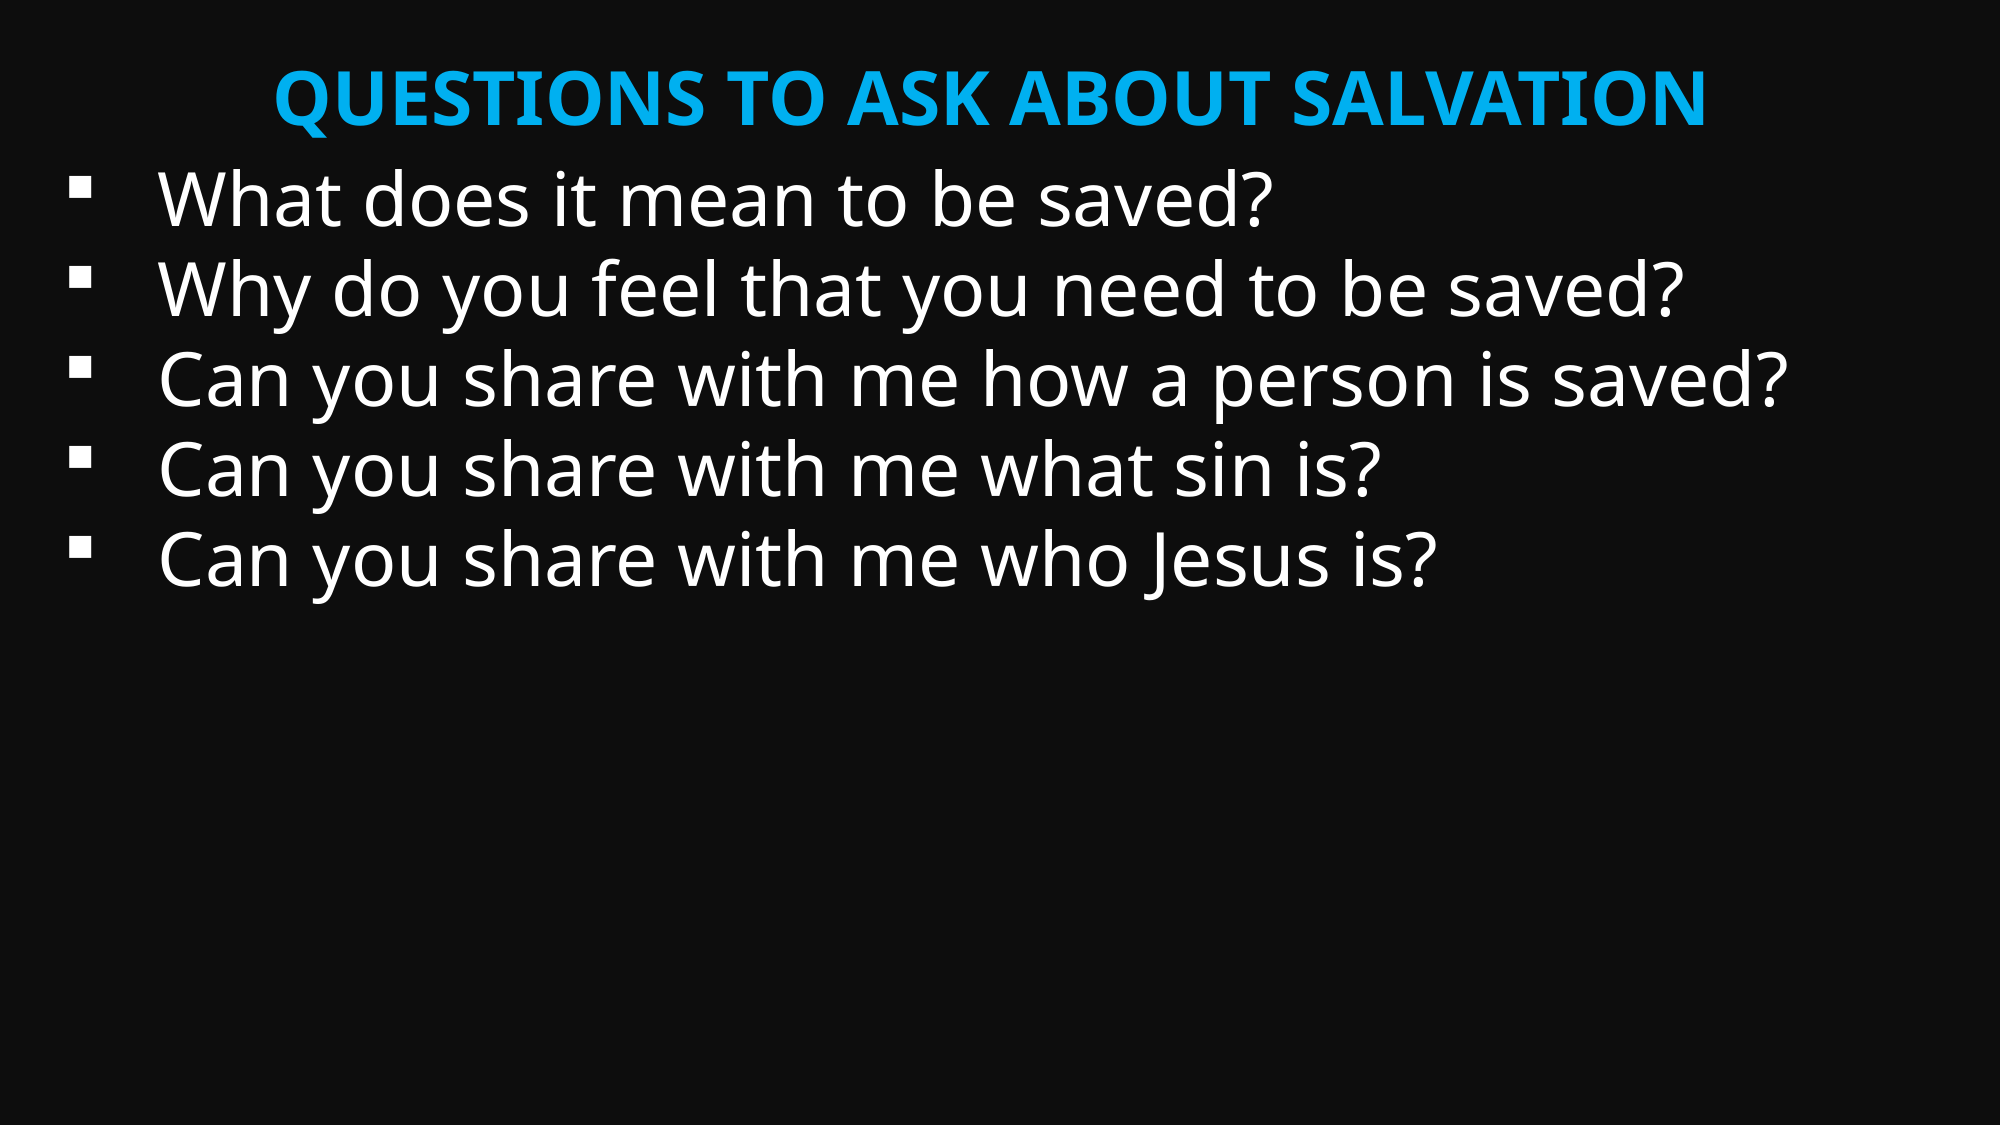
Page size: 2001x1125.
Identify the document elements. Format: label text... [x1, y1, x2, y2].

text_box What does it mean to be saved? Why do you feel that you need to be saved? Can you share with me how a person is saved? Can you share with me what sin is? Can you share with me who Jesus is? [49, 143, 1951, 609]
subtitle Questions to Ask about salvation [34, 42, 1951, 184]
